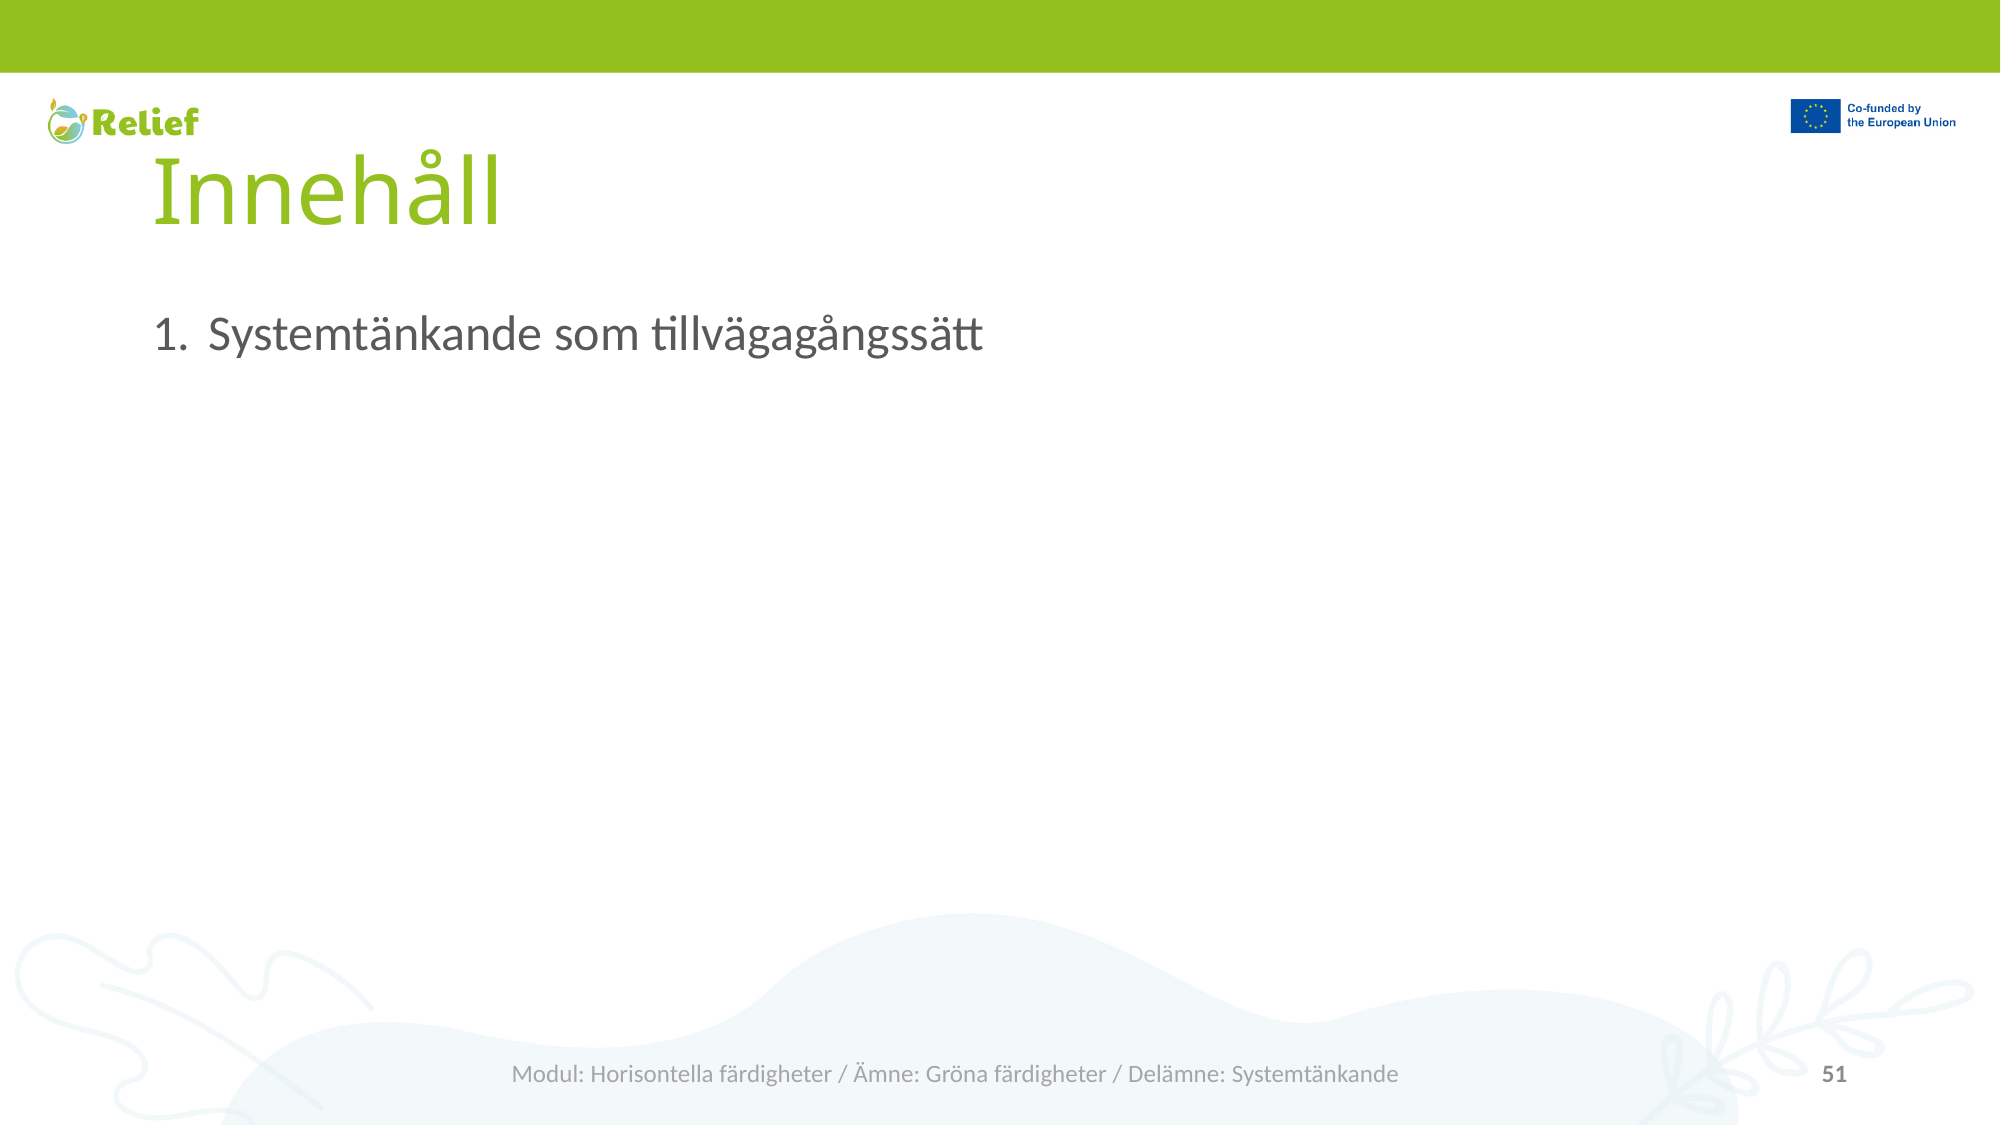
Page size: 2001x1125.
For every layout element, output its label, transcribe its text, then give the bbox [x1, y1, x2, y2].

slide_number 51 [1787, 1042, 1863, 1103]
title Innehåll [137, 111, 1863, 278]
list Systemtänkande som tillvägagångssätt [137, 299, 1863, 1014]
footer Modul: Horisontella färdigheter / Ämne: Gröna färdigheter / Delämne: Systemtänkande [137, 1023, 1775, 1122]
picture [0, 0, 2001, 1125]
